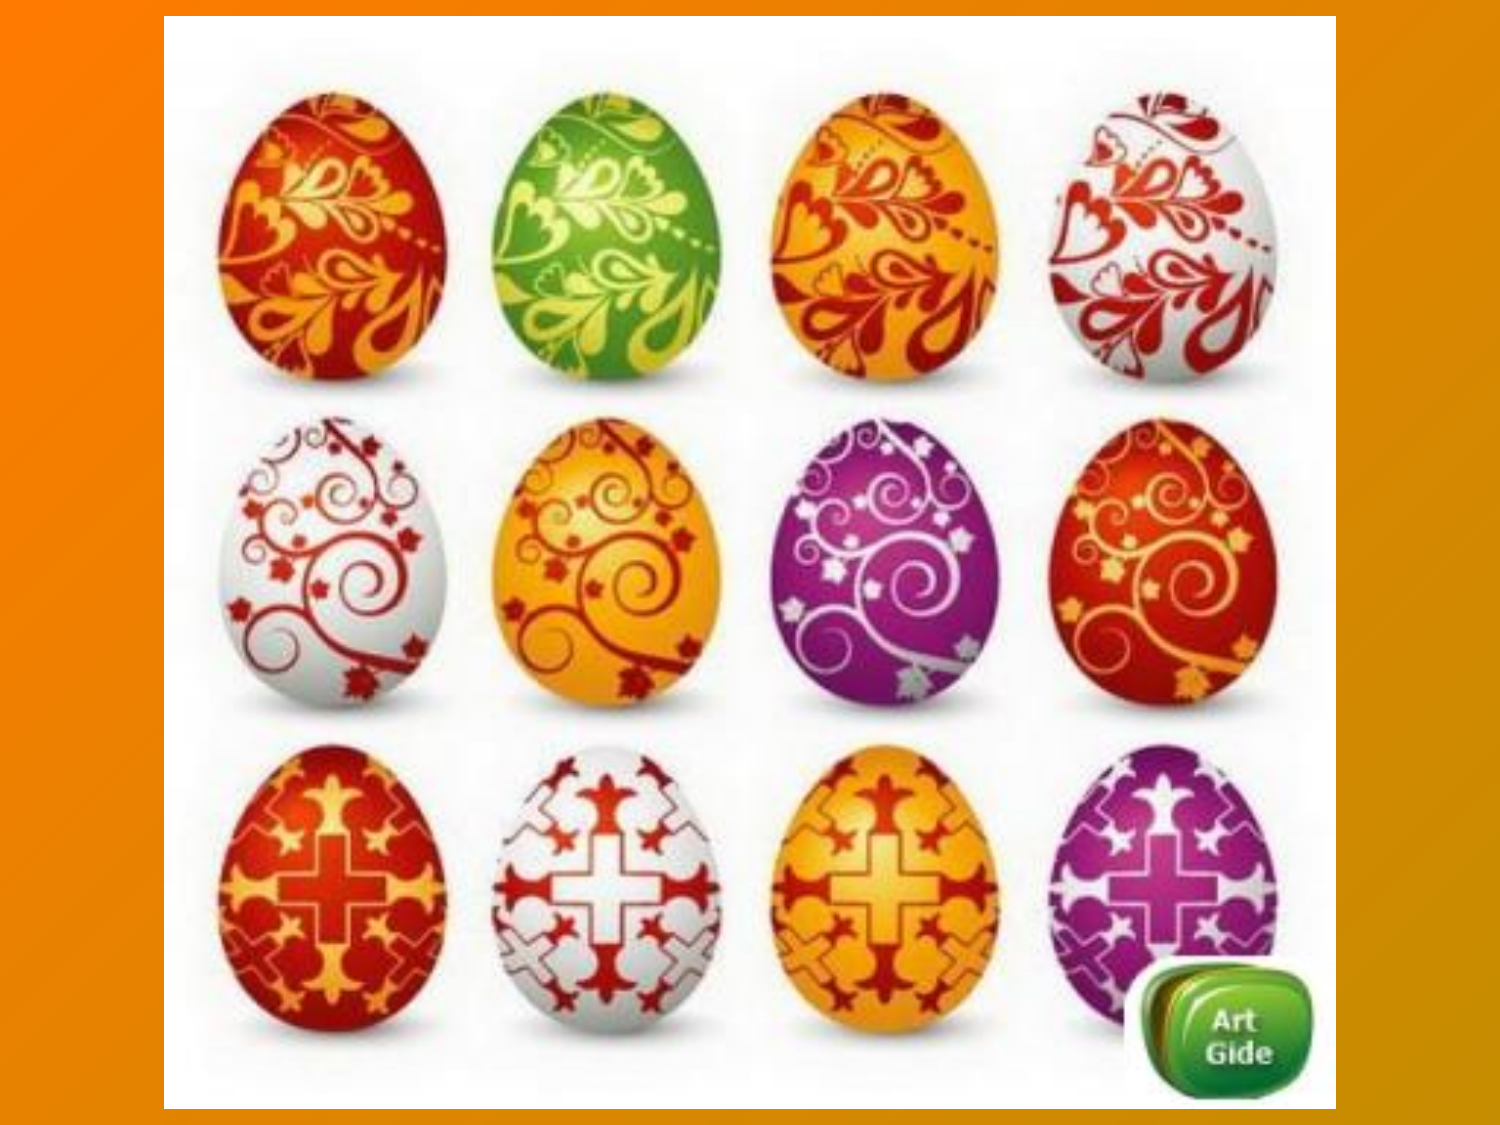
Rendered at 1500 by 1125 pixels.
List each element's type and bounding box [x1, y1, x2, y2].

picture [163, 15, 1337, 1110]
